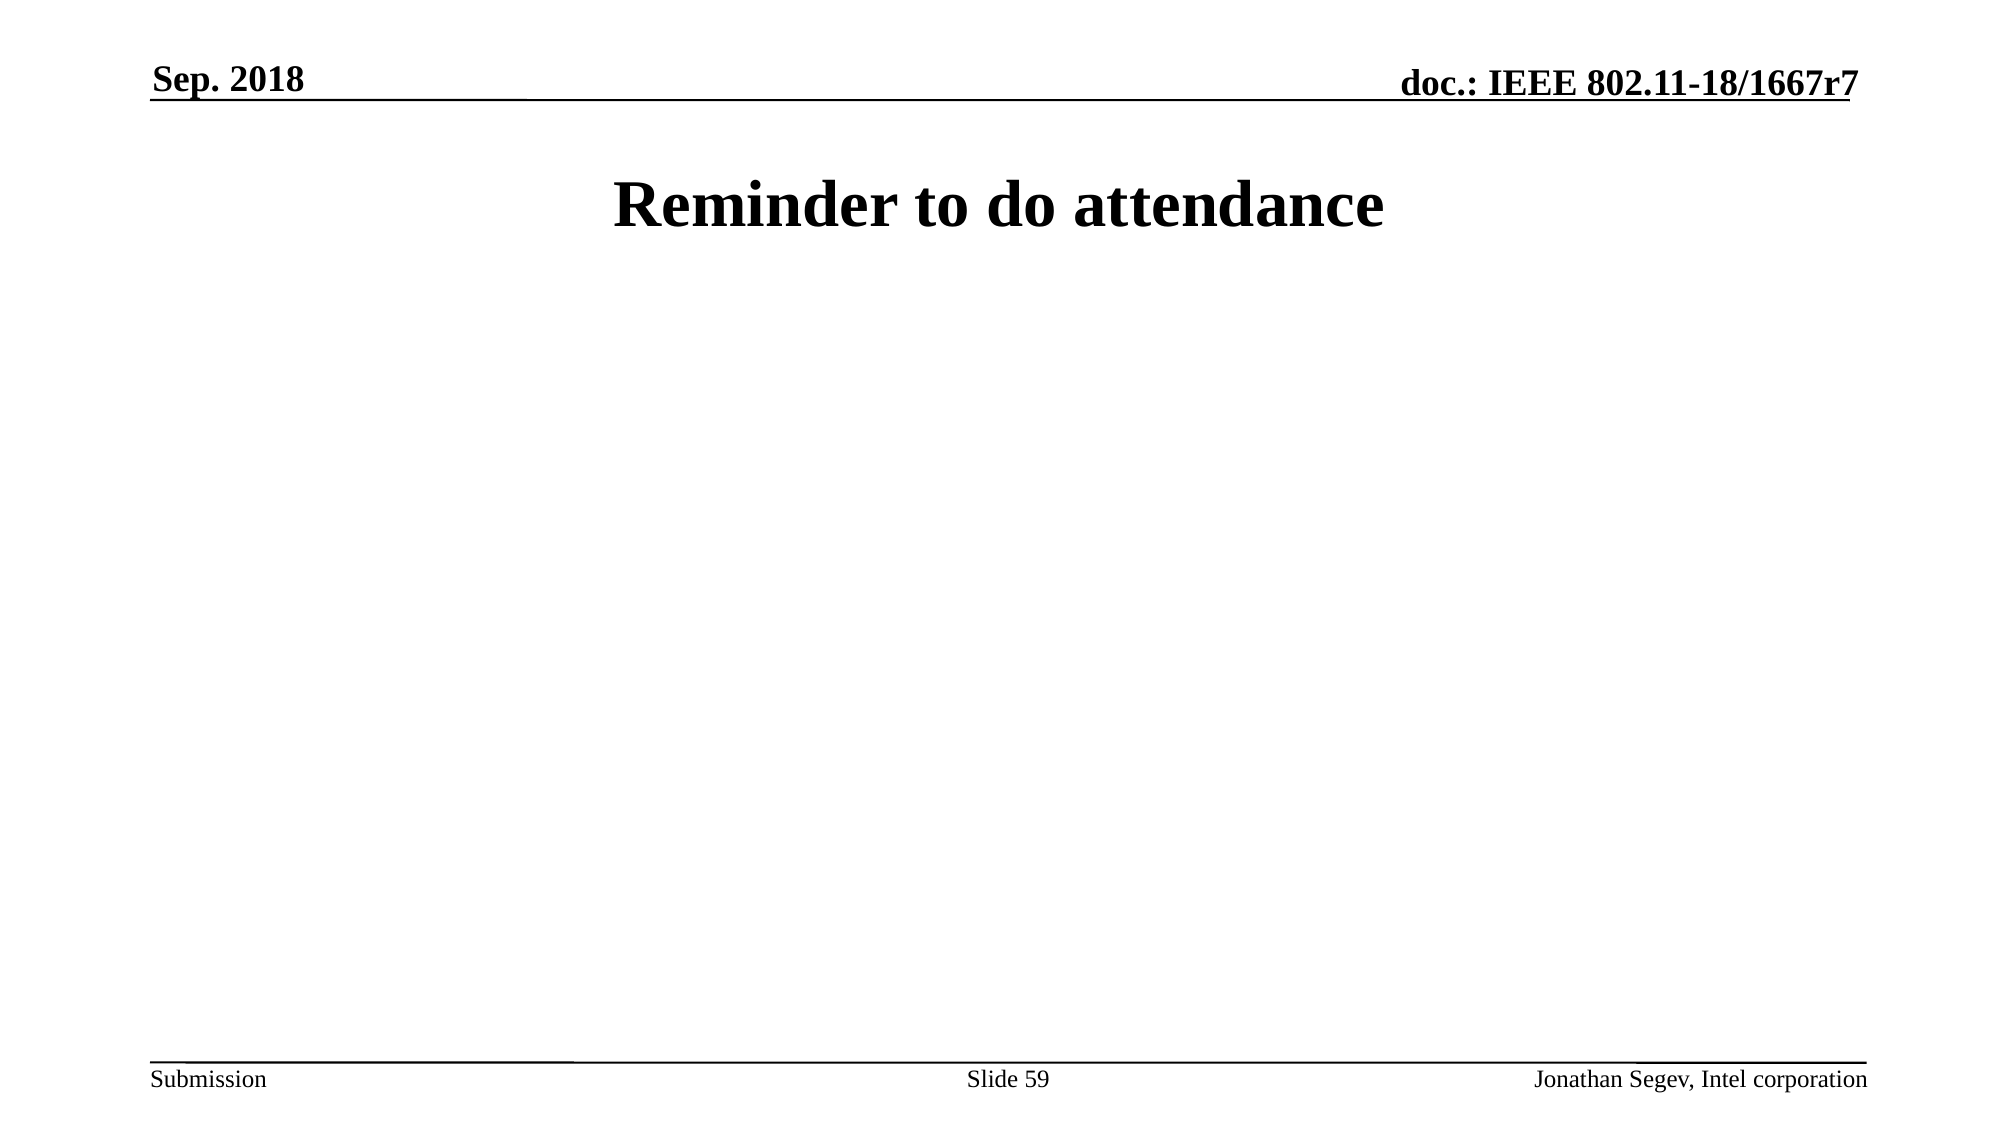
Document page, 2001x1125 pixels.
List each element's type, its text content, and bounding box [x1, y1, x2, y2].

title Reminder to do attendance [149, 112, 1850, 288]
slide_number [152, 54, 563, 100]
slide_number Slide 59 [950, 1061, 1067, 1123]
footer Jonathan Segev, Intel corporation [1171, 1061, 1869, 1093]
